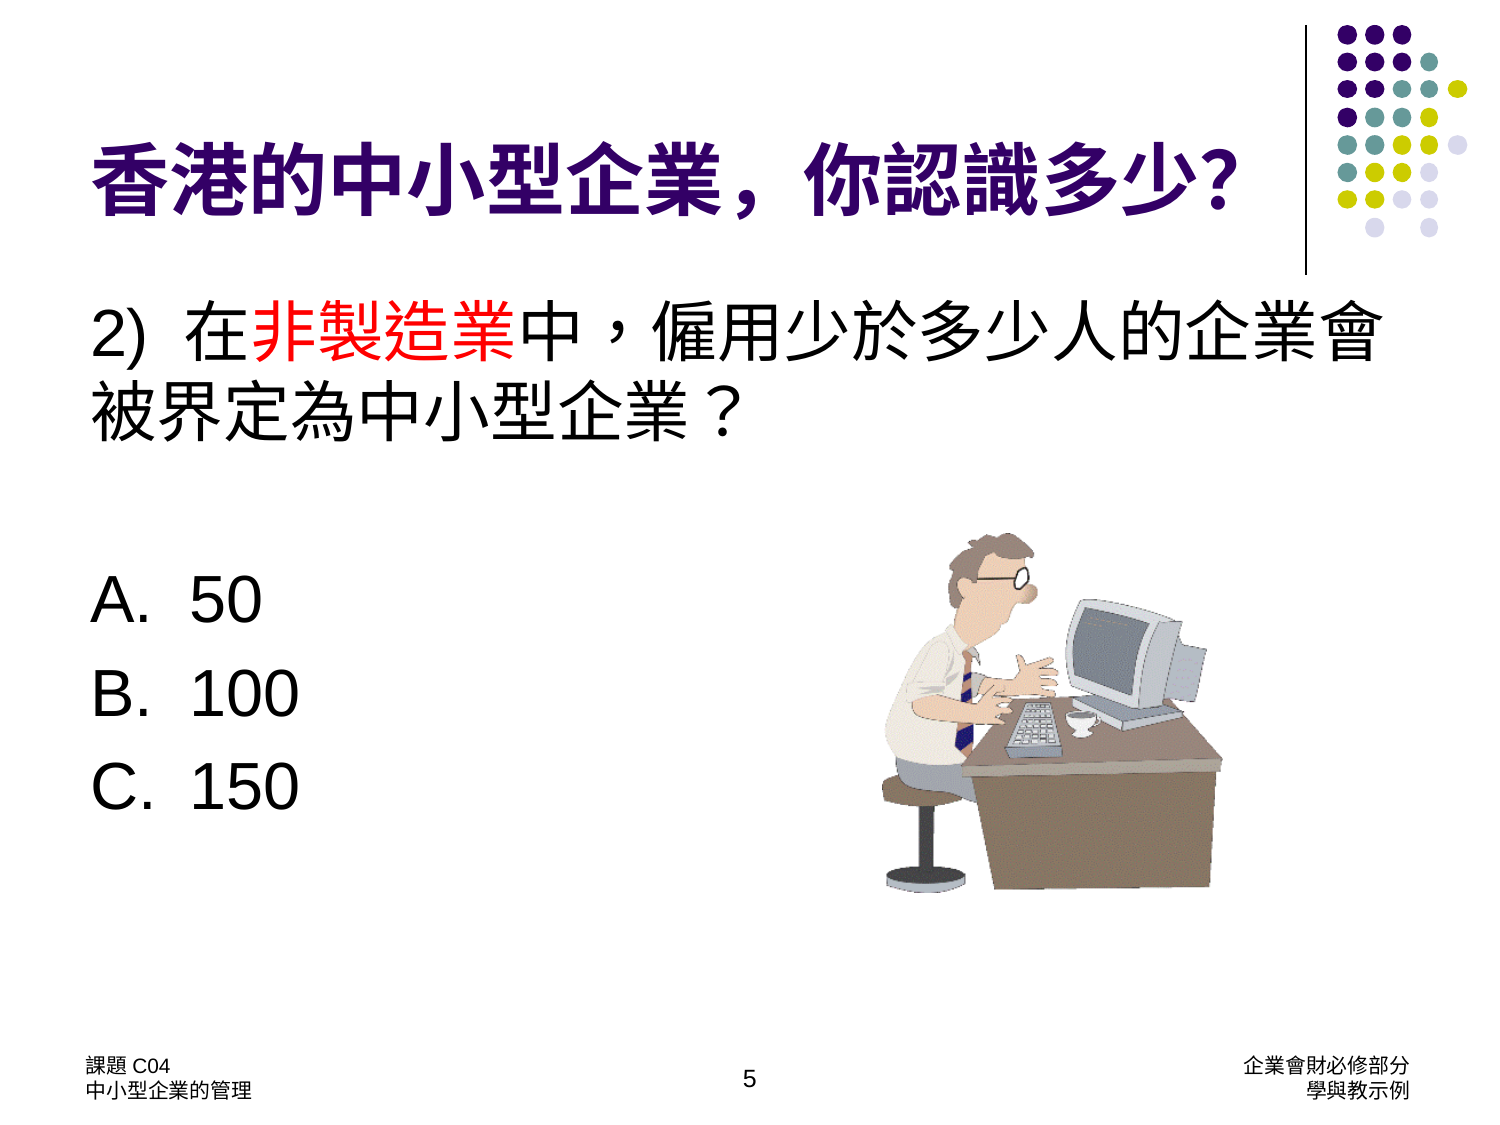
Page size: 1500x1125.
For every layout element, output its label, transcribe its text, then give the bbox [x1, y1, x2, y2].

text_box 5 [512, 1024, 988, 1100]
picture [882, 532, 1224, 893]
list 2) 在非製造業中，僱用少於多少人的企業會被界定為中小型企業？ A. 50 B. 100 C. 150 [75, 282, 1425, 1006]
title 香港的中小型企業，你認識多少？ [75, 20, 1313, 233]
text_box 課題C04 中小型企業的管理 [70, 1020, 421, 1096]
text_box 企業會財必修部分 學與教示例 [868, 1020, 1425, 1096]
